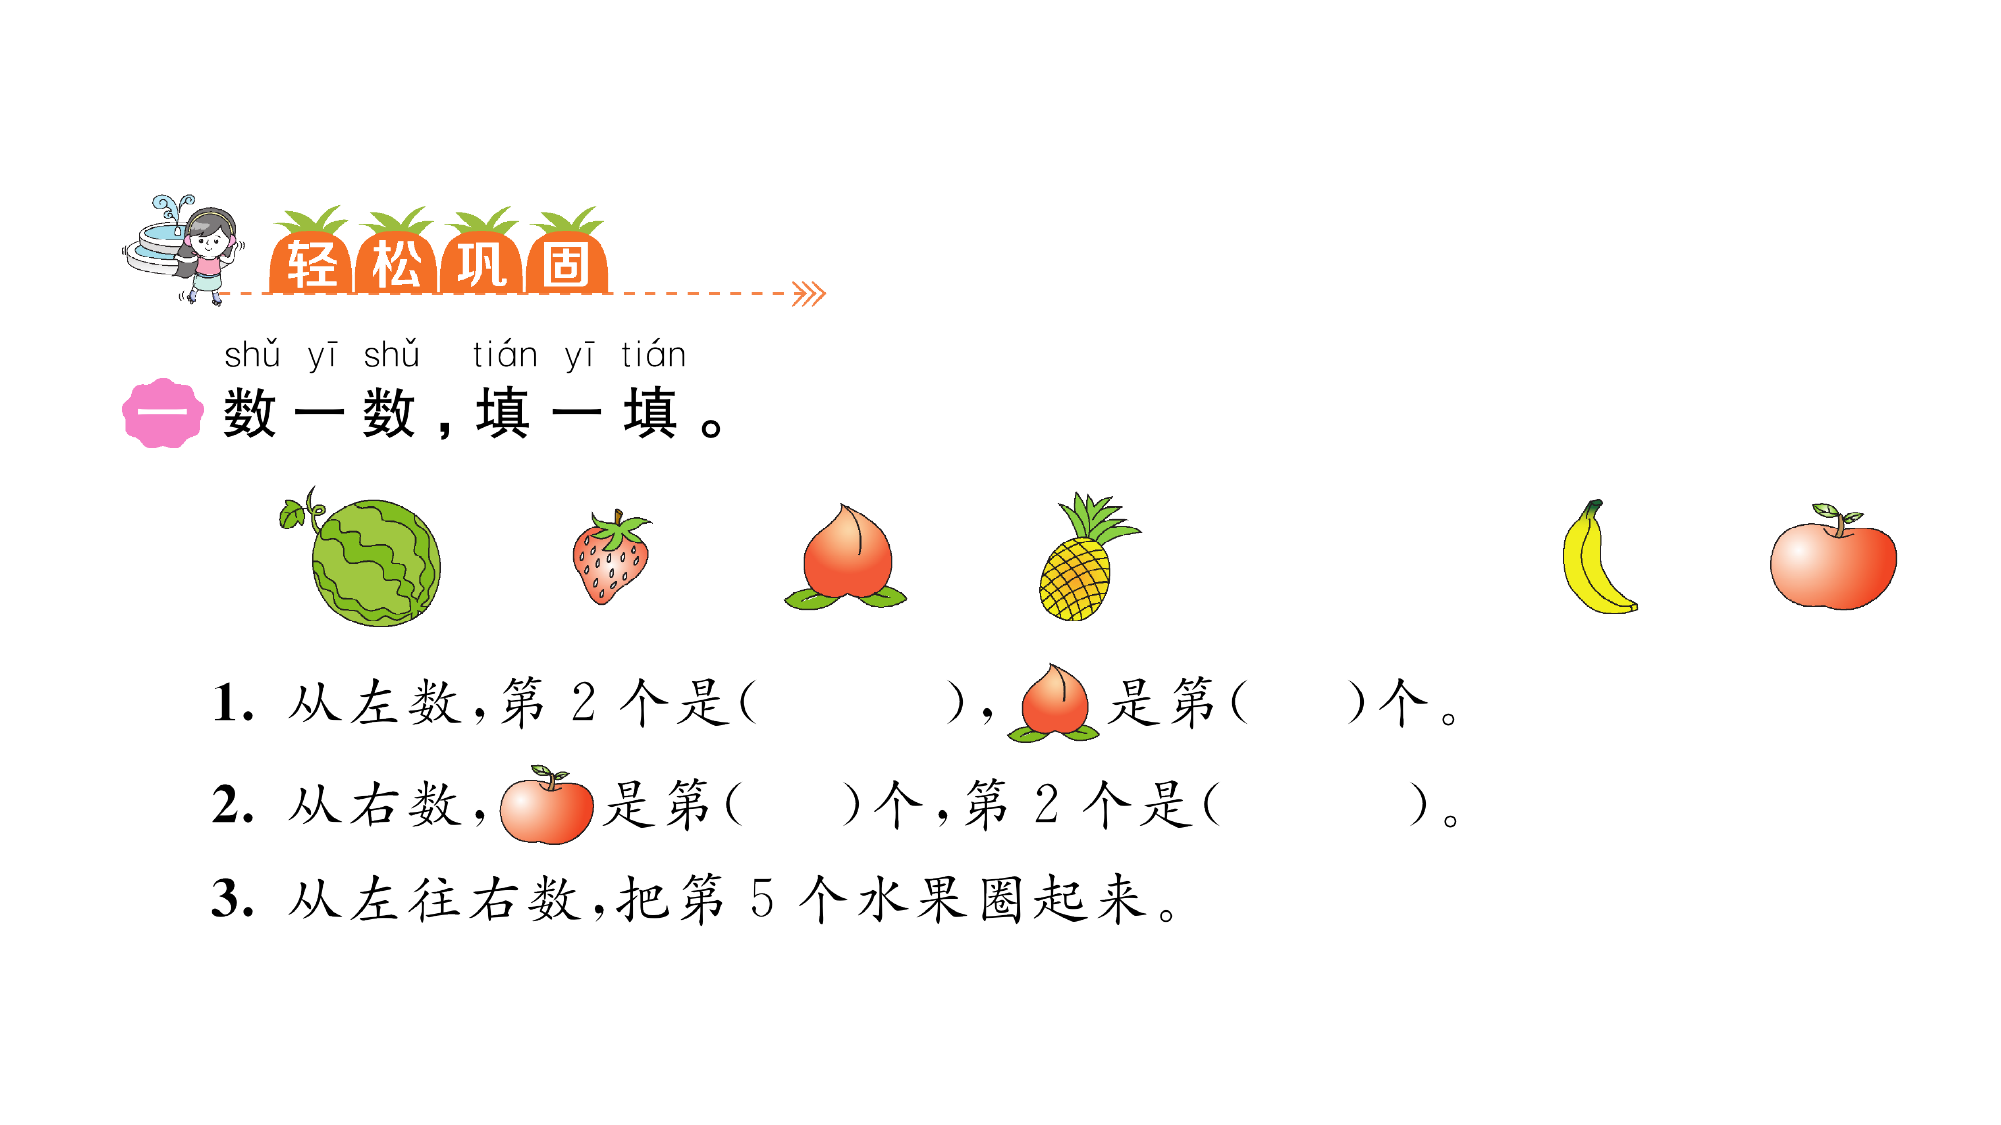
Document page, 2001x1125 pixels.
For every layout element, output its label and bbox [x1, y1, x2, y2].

picture [118, 177, 2000, 937]
